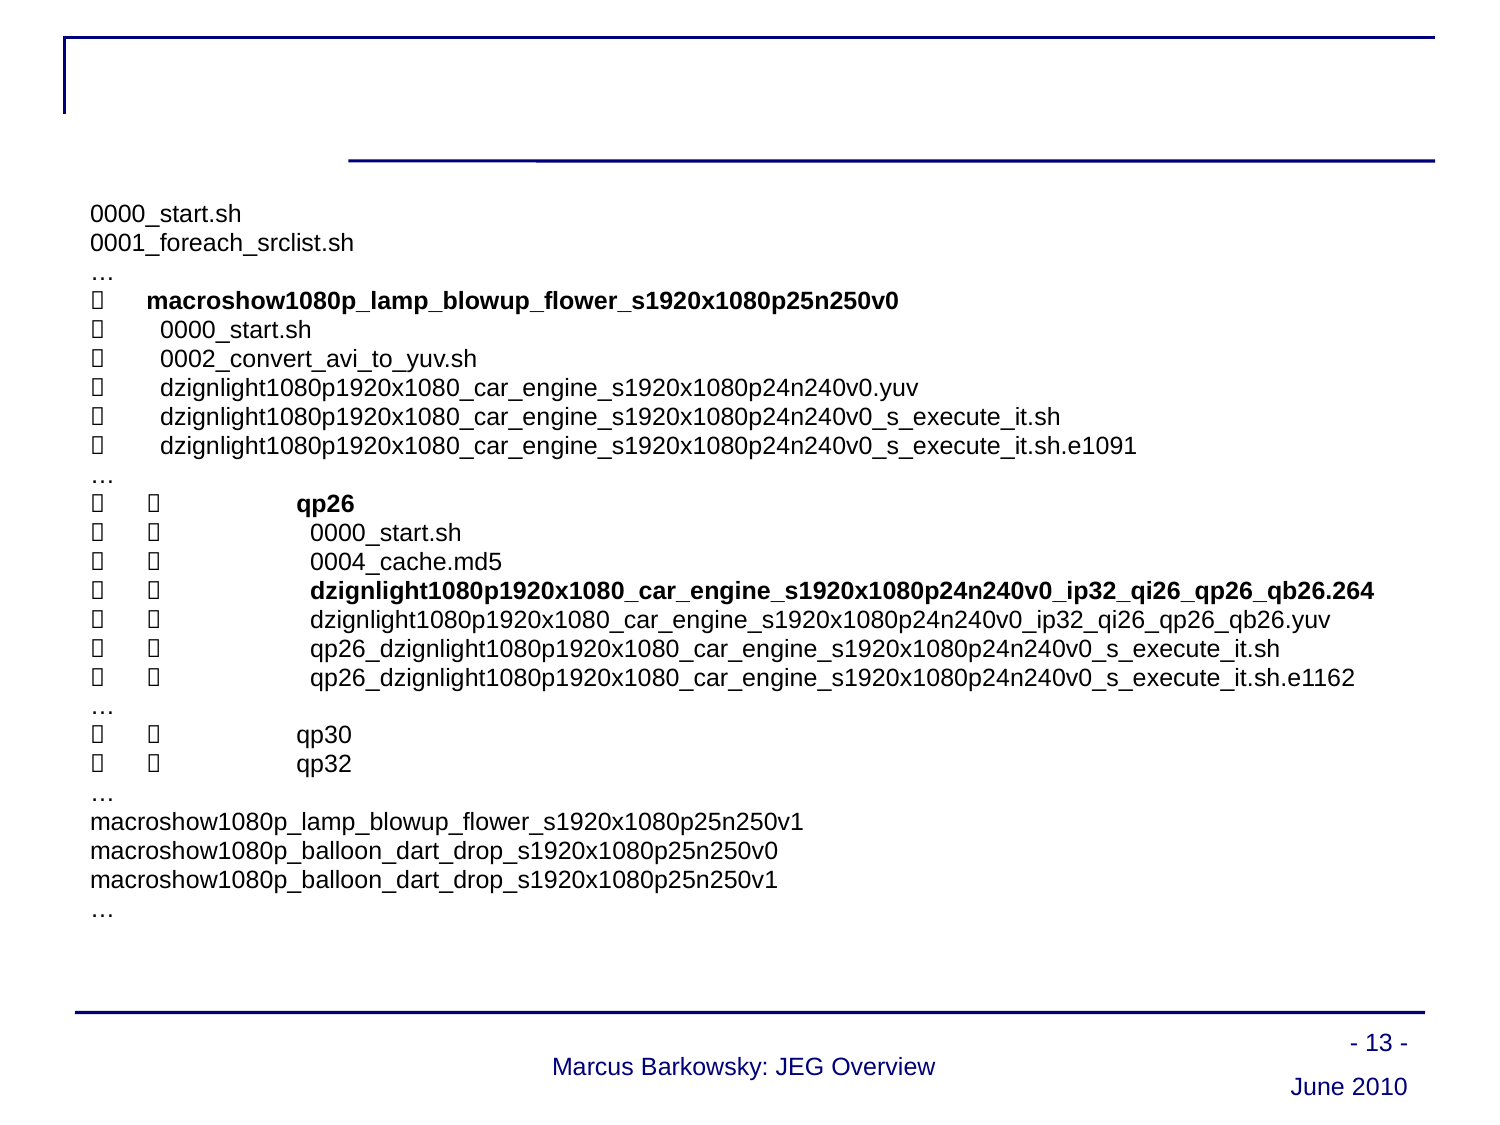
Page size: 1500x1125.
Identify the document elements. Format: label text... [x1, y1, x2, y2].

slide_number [1151, 1065, 1424, 1107]
slide_number - 13 - [1151, 1023, 1424, 1059]
footer Marcus Barkowsky: JEG Overview [348, 1024, 1141, 1107]
list 0000_start.sh 0001_foreach_srclist.sh …  macroshow1080p_lamp_blowup_flower_s1920x1080p25n250v0  0000_start.sh  0002_convert_avi_to_yuv.sh  dzignlight1080p1920x1080_car_engine_s1920x1080p24n240v0.yuv  dzignlight1080p1920x1080_car_engine_s1920x1080p24n240v0_s_execute_it.sh  dzignlight1080p1920x1080_car_engine_s1920x1080p24n240v0_s_execute_it.sh.e1091 …   qp26   0000_start.sh   0004_cache.md5   dzignlight1080p1920x1080_car_engine_s1920x1080p24n240v0_ip32_qi26_qp26_qb26.264   dzignlight1080p1920x1080_car_engine_s1920x1080p24n240v0_ip32_qi26_qp26_qb26.yuv   qp26_dzignlight1080p1920x1080_car_engine_s1920x1080p24n240v0_s_execute_it.sh   qp26_dzignlight1080p1920x1080_car_engine_s1920x1080p24n240v0_s_execute_it.sh.e1162 …   qp30   qp32 … macroshow1080p_lamp_blowup_flower_s1920x1080p25n250v1 macroshow1080p_balloon_dart_drop_s1920x1080p25n250v0 macroshow1080p_balloon_dart_drop_s1920x1080p25n250v1 … [74, 196, 1426, 1006]
